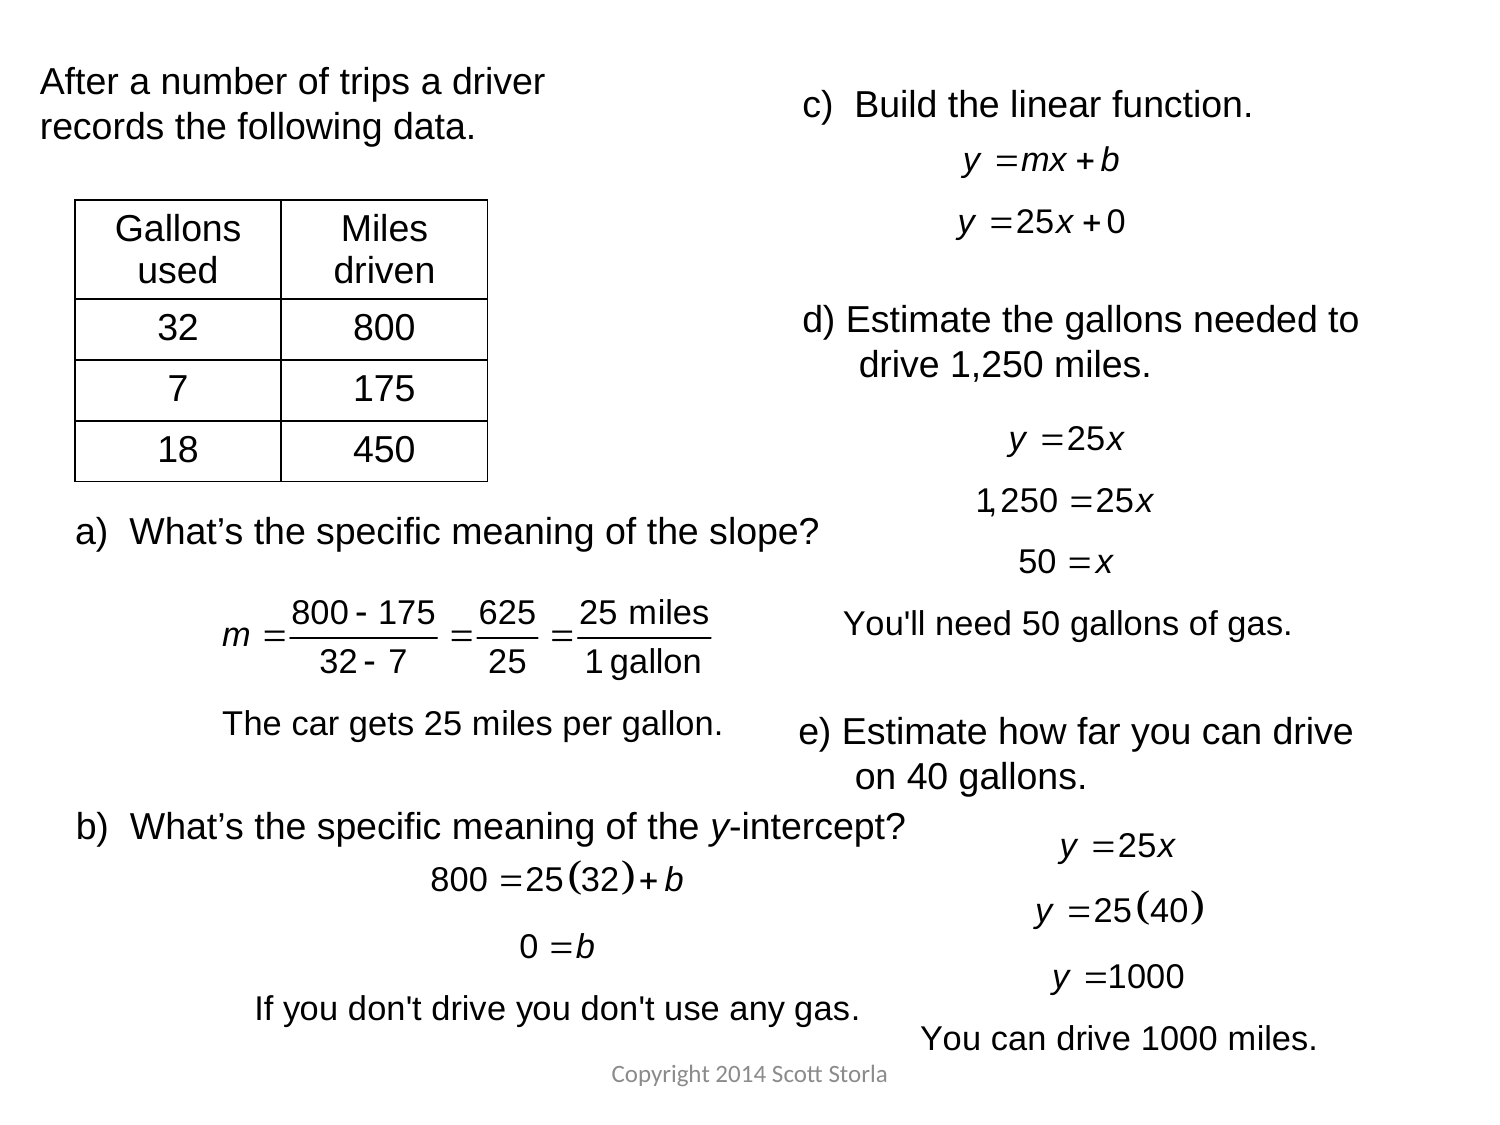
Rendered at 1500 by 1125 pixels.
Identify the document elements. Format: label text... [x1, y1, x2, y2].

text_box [249, 851, 868, 1039]
text_box e) Estimate how far you can drive on 40 gallons. [783, 699, 1397, 805]
table_header Miles driven [282, 201, 487, 298]
text_box d) Estimate the gallons needed to drive 1,250 miles. [787, 287, 1400, 393]
text_box c) Build the linear function. [787, 72, 1349, 133]
table_cell 450 [282, 422, 487, 481]
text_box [835, 417, 1301, 654]
table_header Gallons used [76, 201, 280, 298]
text_box b) What’s the specific meaning of the y-intercept? [61, 794, 986, 855]
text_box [949, 137, 1134, 249]
text_box a) What’s the specific meaning of the slope? [60, 499, 829, 560]
text_box After a number of trips a driver records the following data. [24, 49, 600, 155]
table_cell 32 [76, 300, 280, 359]
table_cell 175 [282, 361, 487, 420]
table_cell 18 [76, 422, 280, 481]
table_cell 800 [282, 300, 487, 359]
footer Copyright 2014 Scott Storla [512, 1042, 988, 1103]
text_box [215, 587, 731, 752]
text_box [912, 824, 1325, 1062]
table_cell 7 [76, 361, 280, 420]
